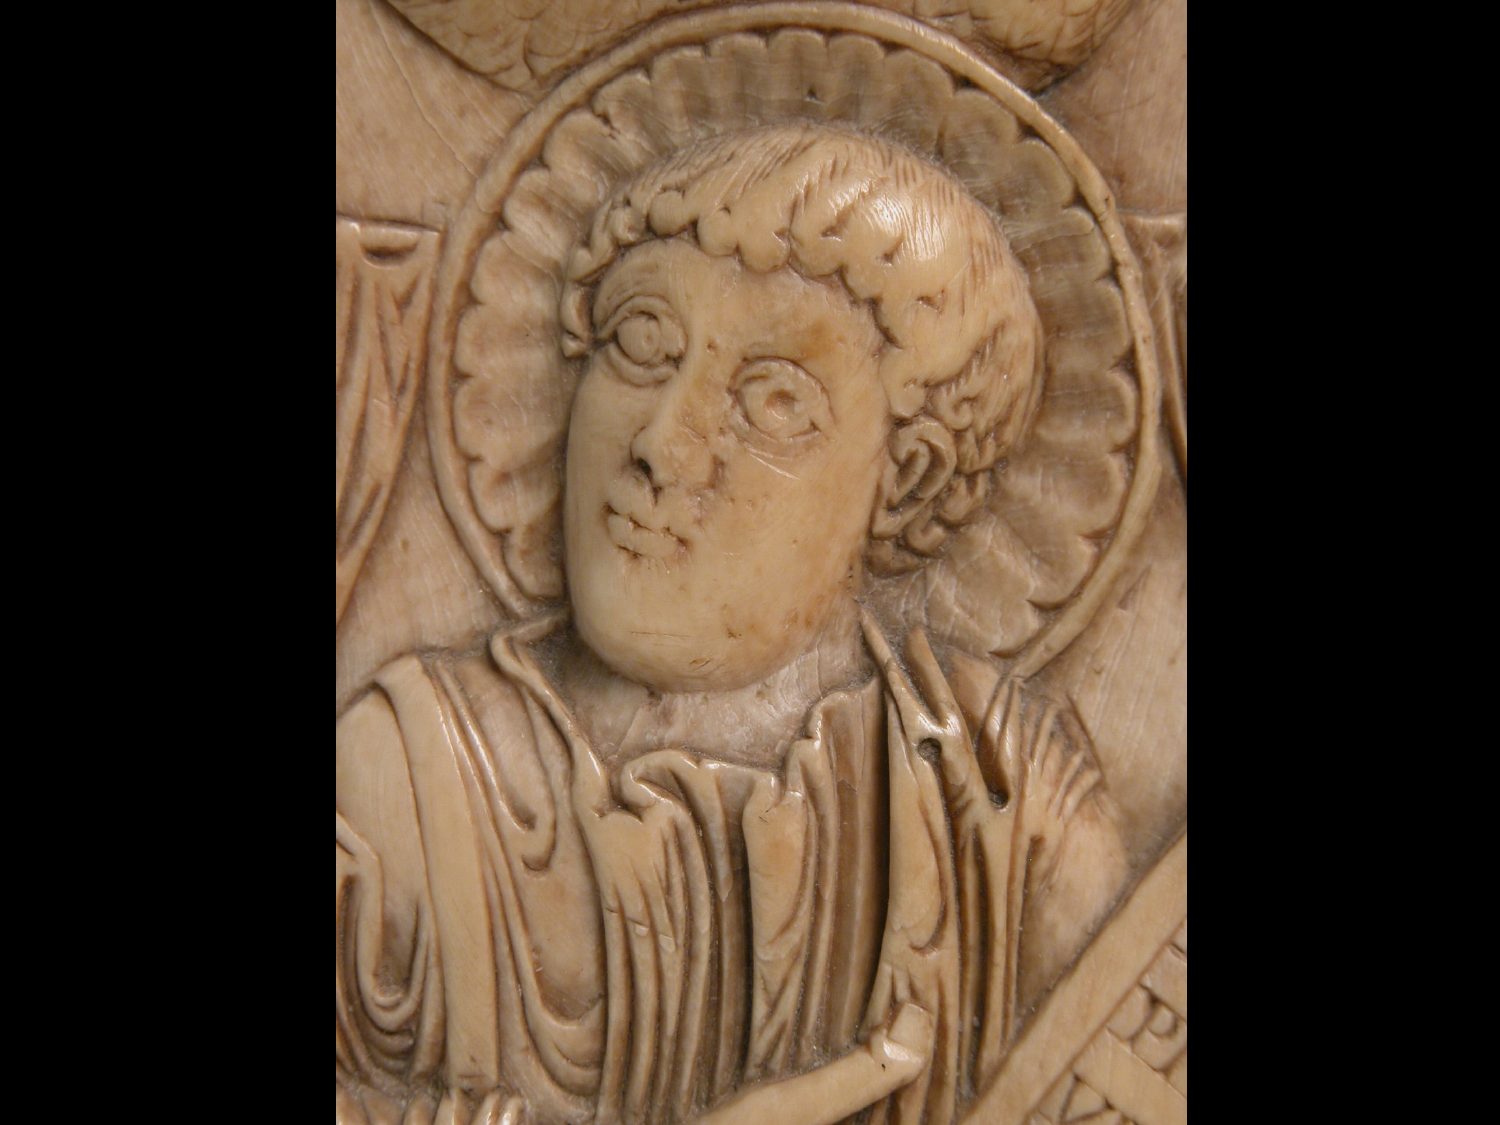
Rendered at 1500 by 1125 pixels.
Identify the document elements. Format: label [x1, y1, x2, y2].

list [336, 0, 1188, 1125]
